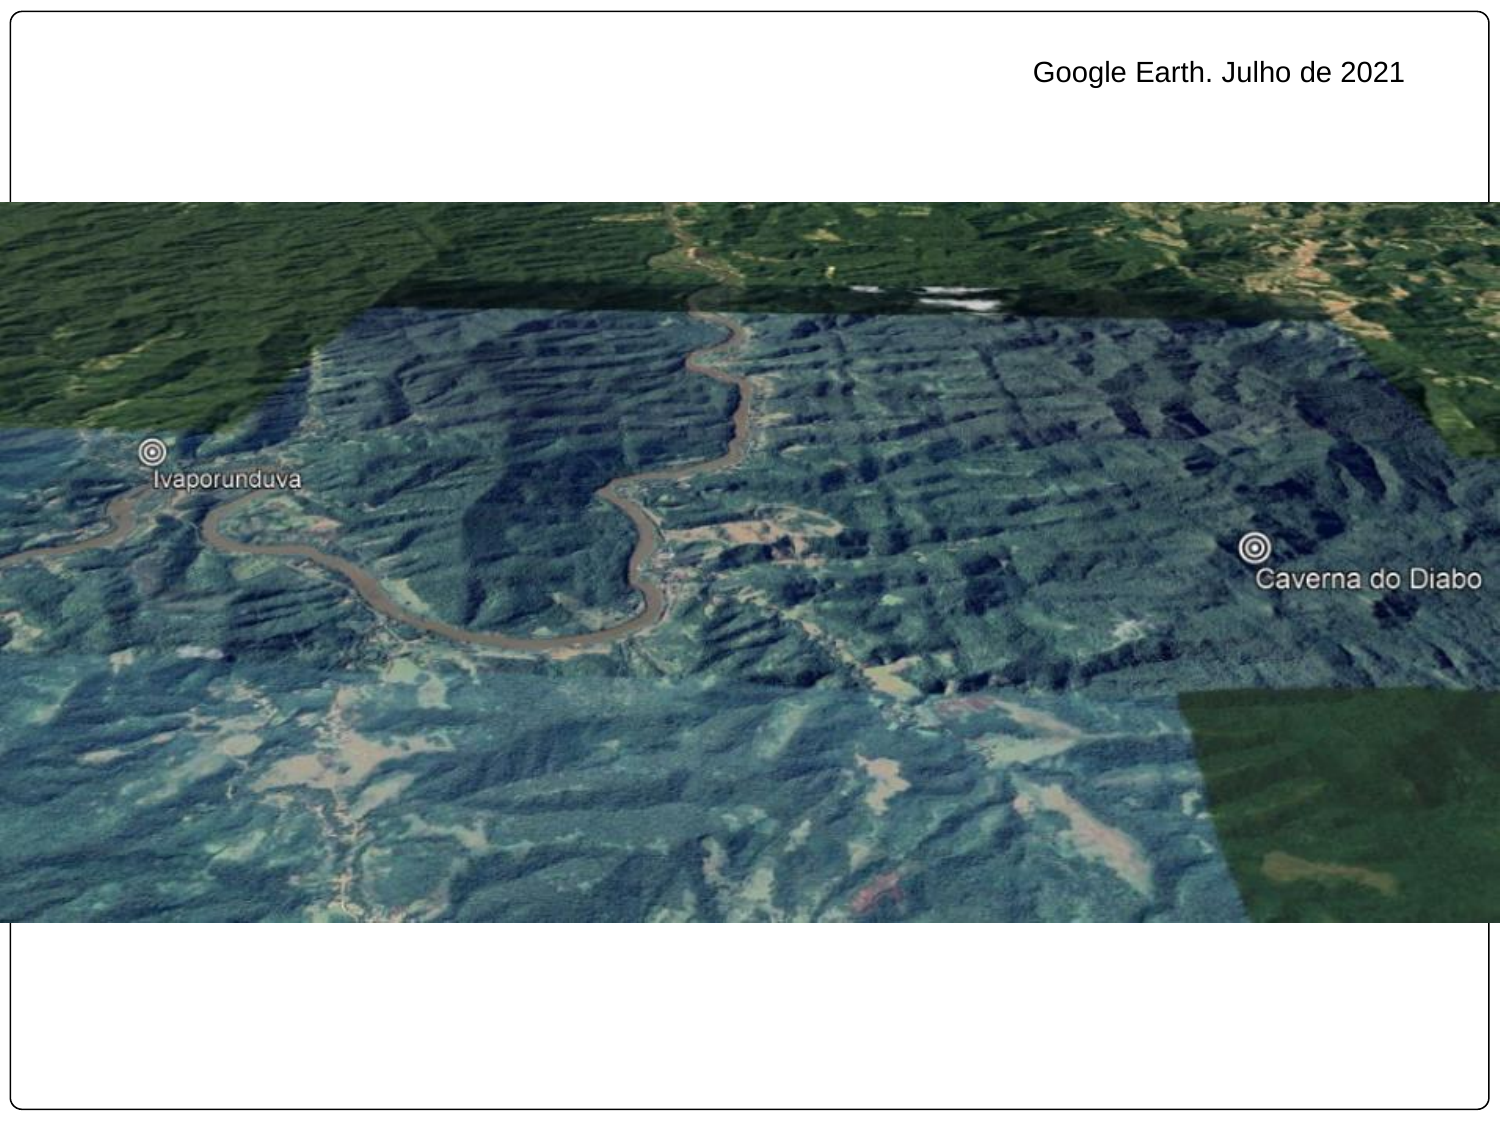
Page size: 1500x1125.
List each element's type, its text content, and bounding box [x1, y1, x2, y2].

text_box Google Earth. Julho de 2021 [1018, 45, 1453, 96]
picture [0, 202, 1500, 923]
